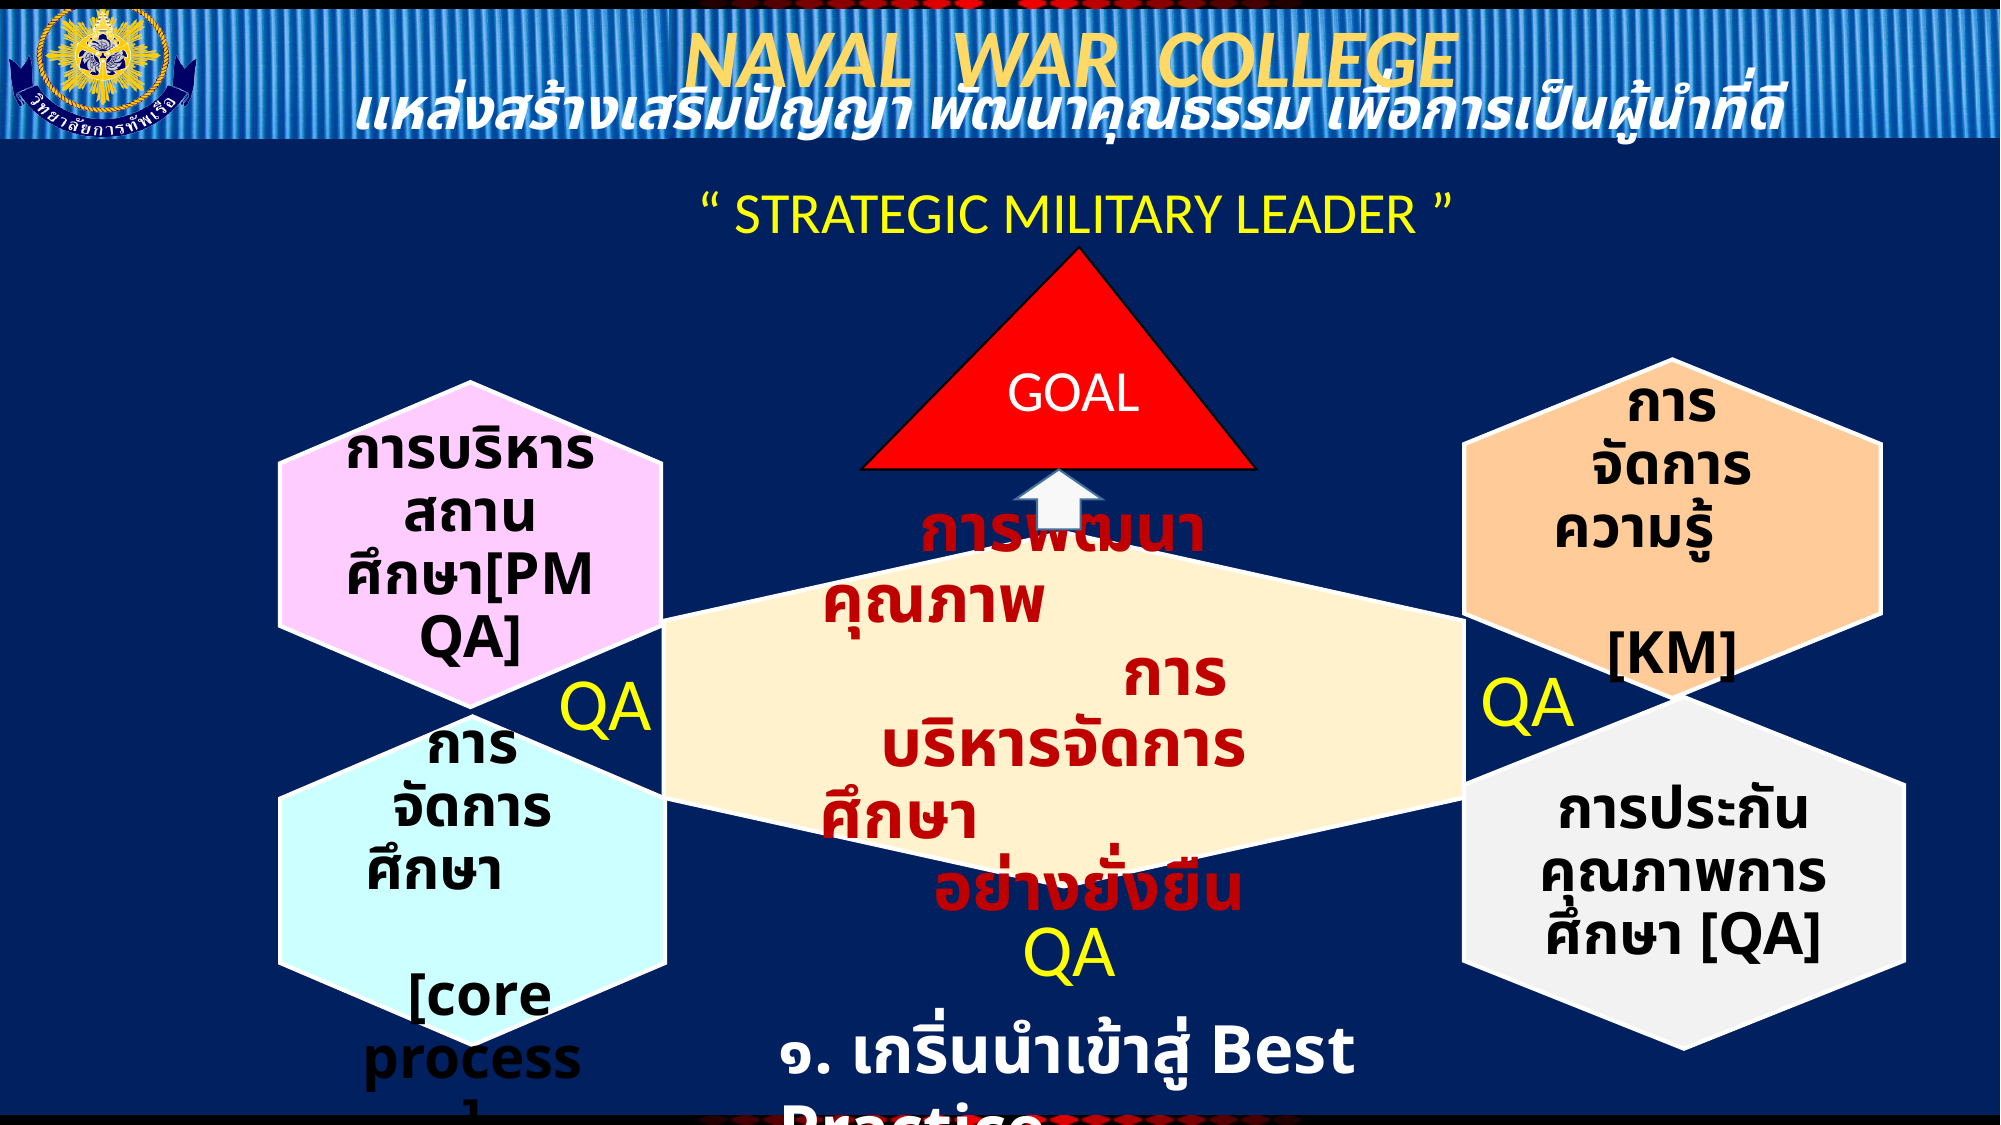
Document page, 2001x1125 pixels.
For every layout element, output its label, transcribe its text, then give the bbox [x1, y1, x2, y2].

text_box [8, 9, 197, 137]
text_box ๑. เกริ่นนำเข้าสู่ Best Practice [761, 1103, 1436, 1115]
picture [0, 0, 2000, 9]
text_box แหล่งสร้างเสริมปัญญา พัฒนาคุณธรรม เพื่อการเป็นผู้นำที่ดี [0, 63, 2000, 149]
picture [0, 1115, 2000, 1125]
text_box [0, 9, 8, 63]
text_box NAVAL WAR COLLEGE [611, 9, 1493, 112]
text_box [1493, 9, 2000, 63]
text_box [36, 149, 1986, 1103]
text_box [197, 9, 611, 63]
